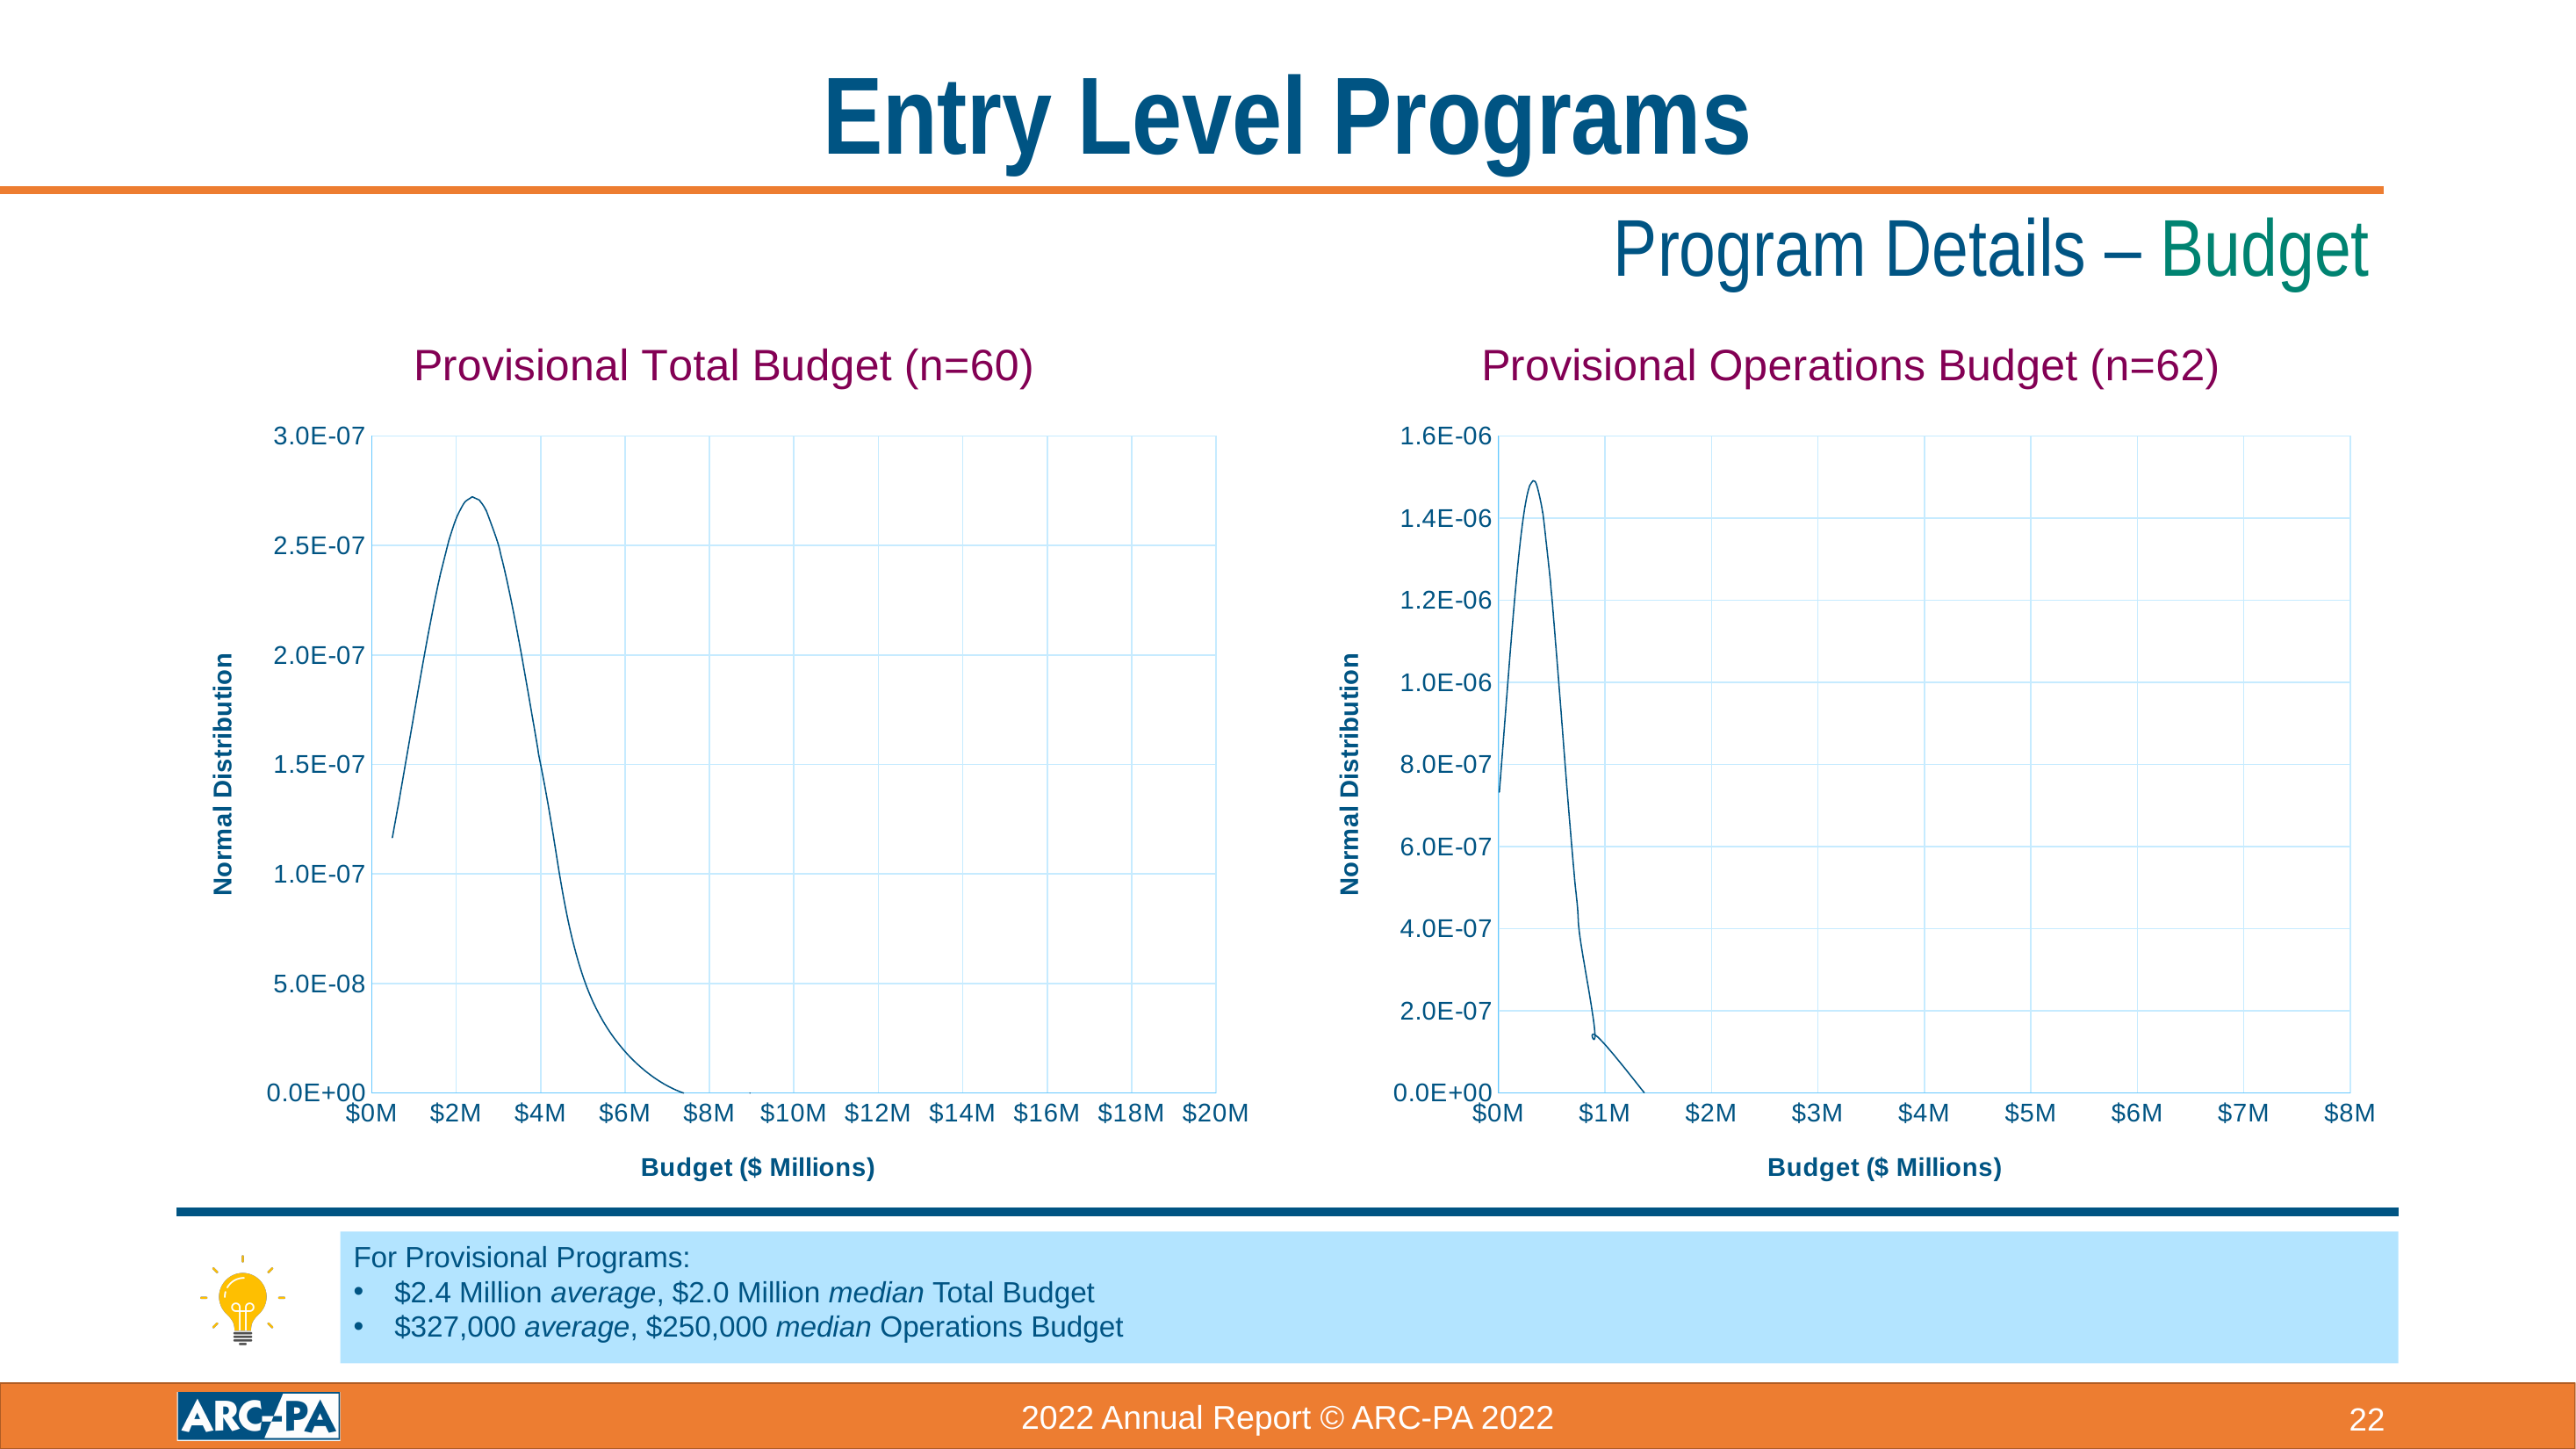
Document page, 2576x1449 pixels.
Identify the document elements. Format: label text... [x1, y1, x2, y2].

picture [176, 1231, 309, 1364]
chart [176, 302, 1272, 1211]
chart [1303, 302, 2399, 1211]
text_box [0, 1382, 2576, 1449]
title Entry Level Programs [176, 53, 2399, 184]
text_box Program Details – Budget [176, 198, 2384, 304]
text_box For Provisional Programs: $2.4 Million average, $2.0 Million median Total Budget $327,000 average, $250,000 median Operations Budget [340, 1230, 2400, 1364]
